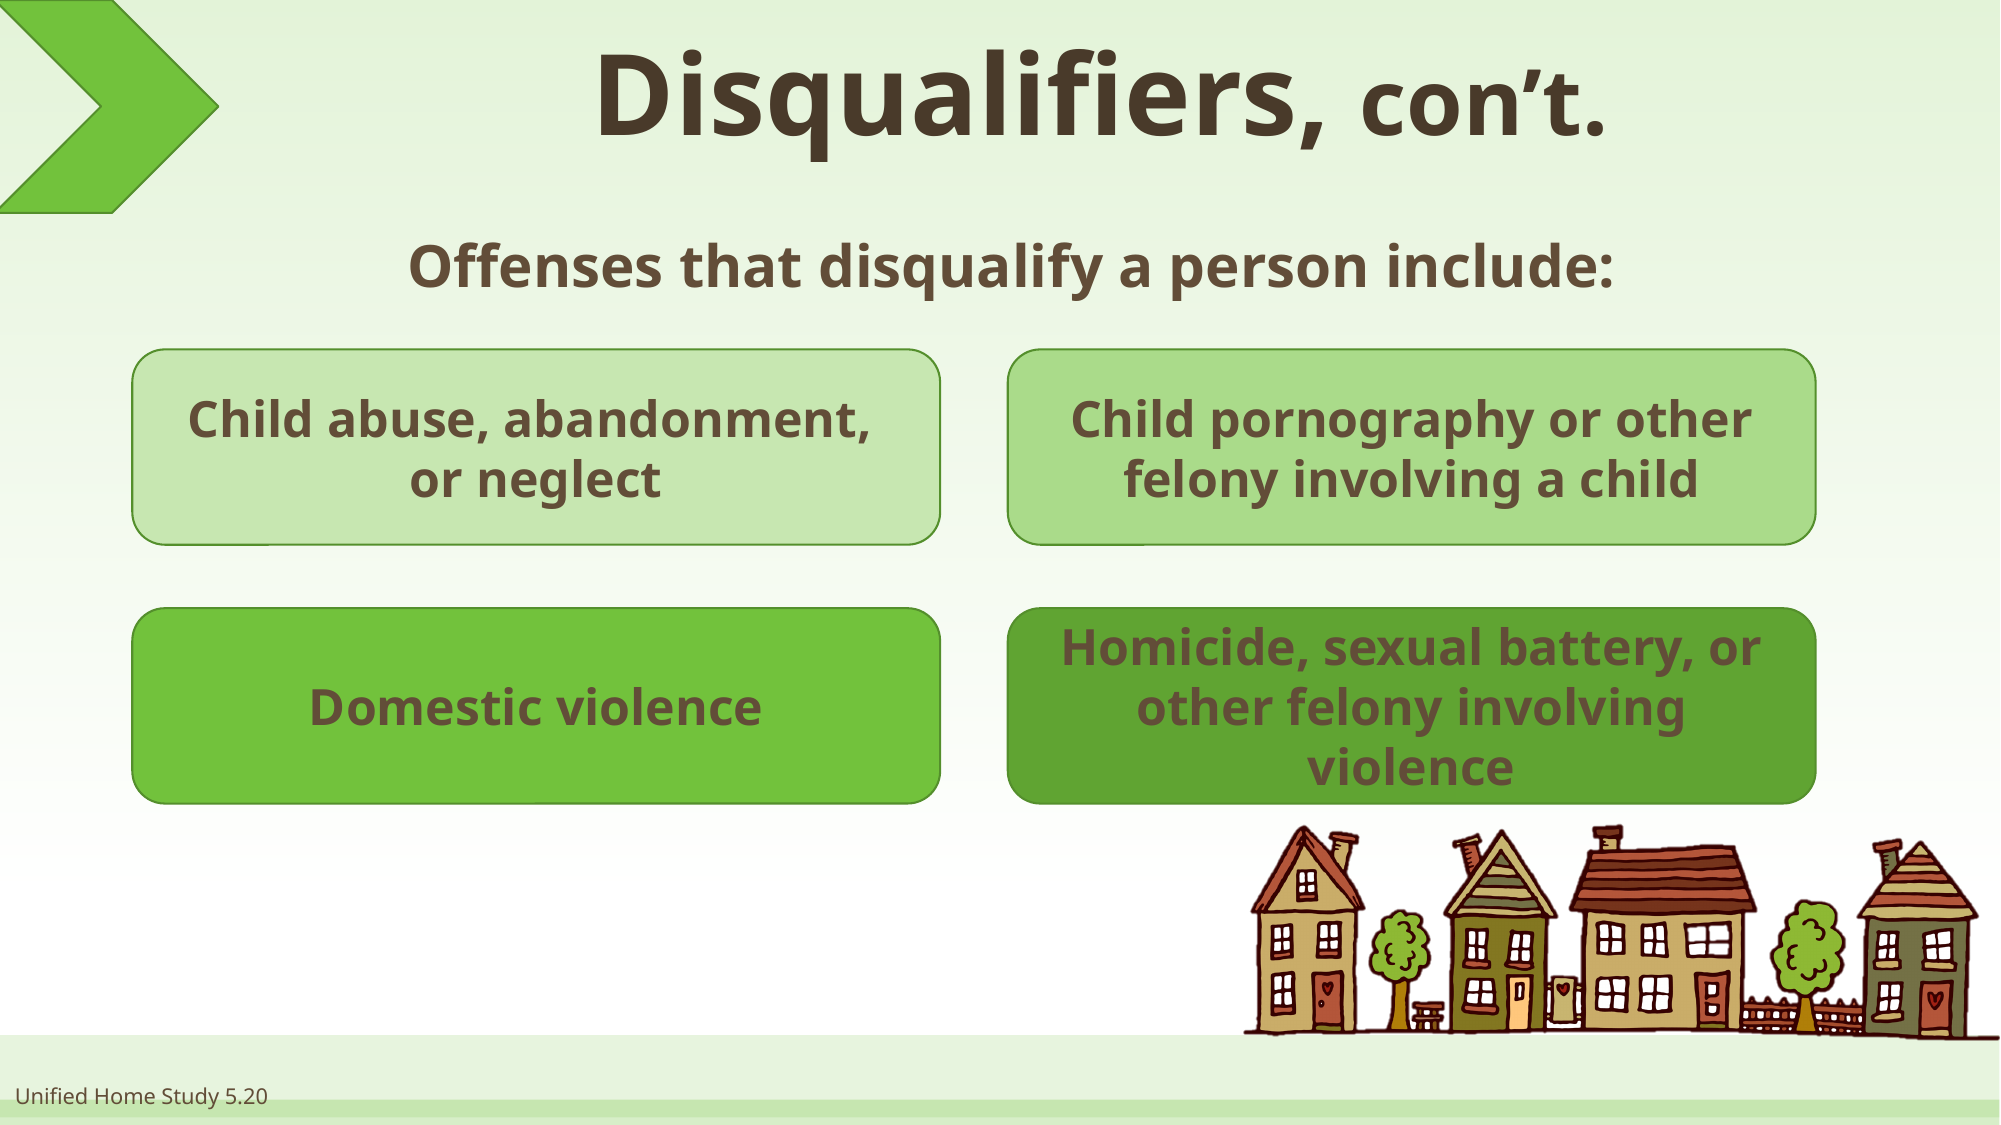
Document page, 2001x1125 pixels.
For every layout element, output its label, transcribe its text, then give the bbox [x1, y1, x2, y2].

list Offenses that disqualify a person include: [305, 229, 1711, 308]
text_box [0, 0, 220, 214]
picture [1232, 813, 2000, 1067]
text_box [132, 349, 1816, 804]
text_box Unified Home Study 5.20 [0, 1074, 449, 1125]
title Disqualifiers, con’t. [274, 23, 1927, 168]
